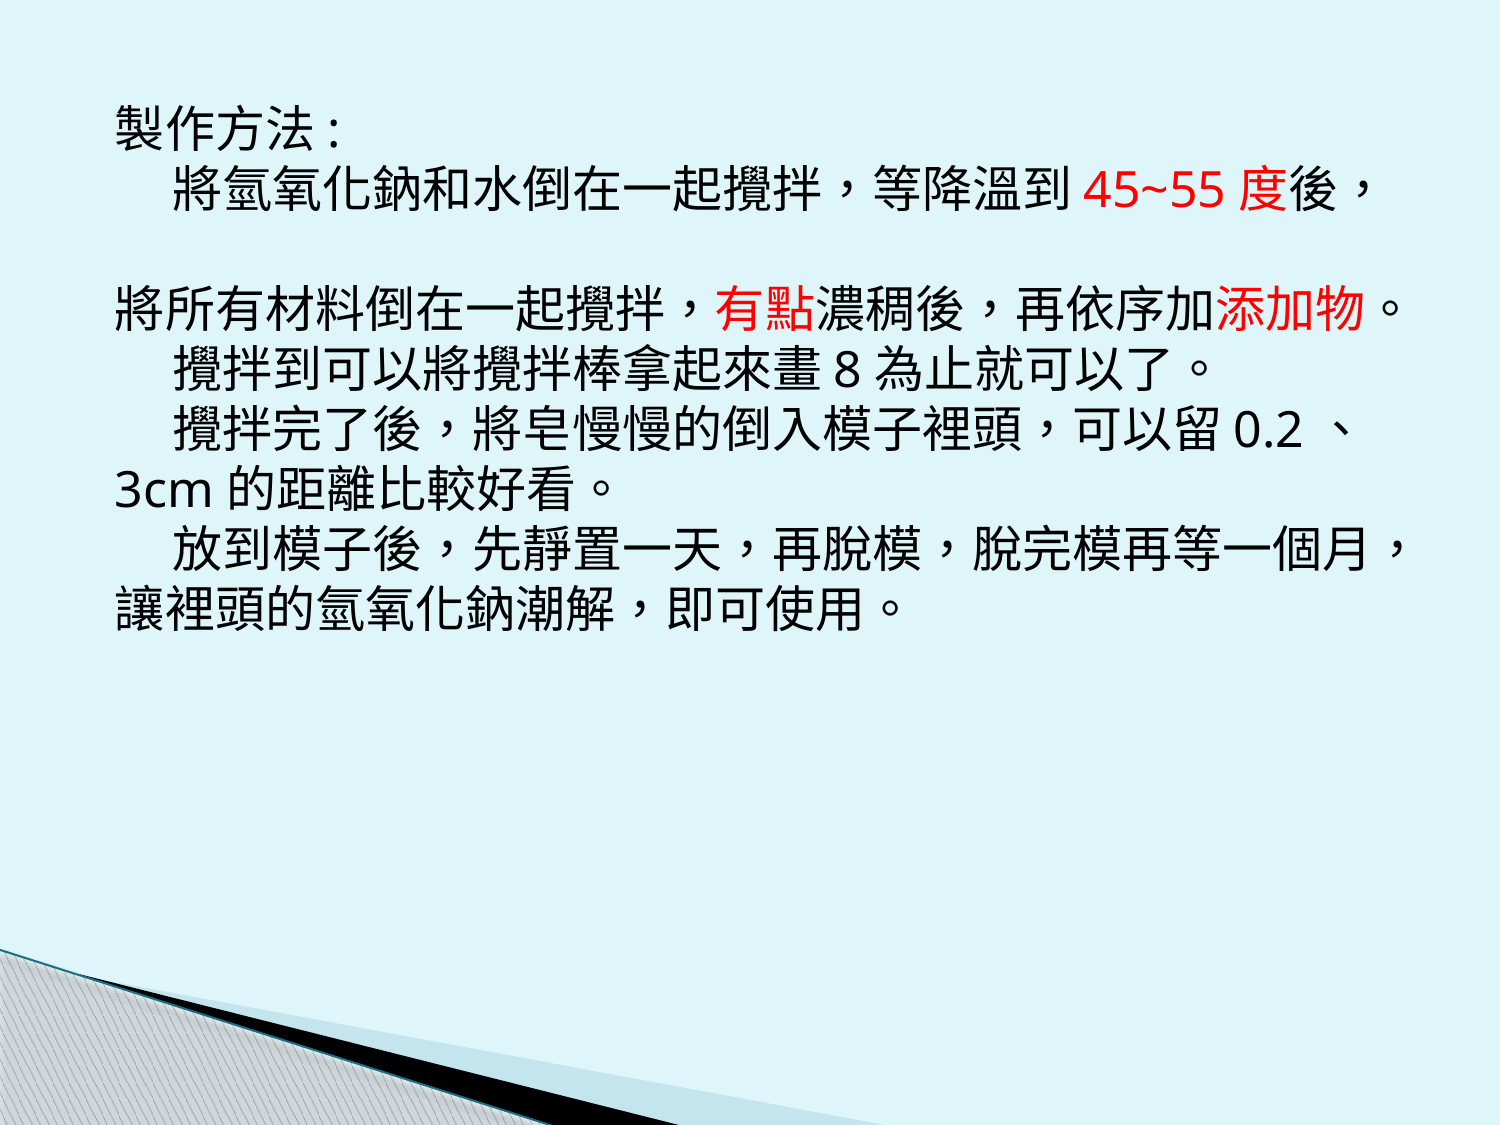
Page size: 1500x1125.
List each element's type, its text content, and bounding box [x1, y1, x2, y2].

text_box 製作方法: 將氫氧化鈉和水倒在一起攪拌，等降溫到45~55度後， 將所有材料倒在一起攪拌，有點濃稠後，再依序加添加物。 攪拌到可以將攪拌棒拿起來畫8為止就可以了。 攪拌完了後，將皂慢慢的倒入模子裡頭，可以留0.2、3cm的距離比較好看。 放到模子後，先靜置一天，再脫模，脫完模再等一個月，讓裡頭的氫氧化鈉潮解，即可使用。 [100, 89, 1400, 645]
